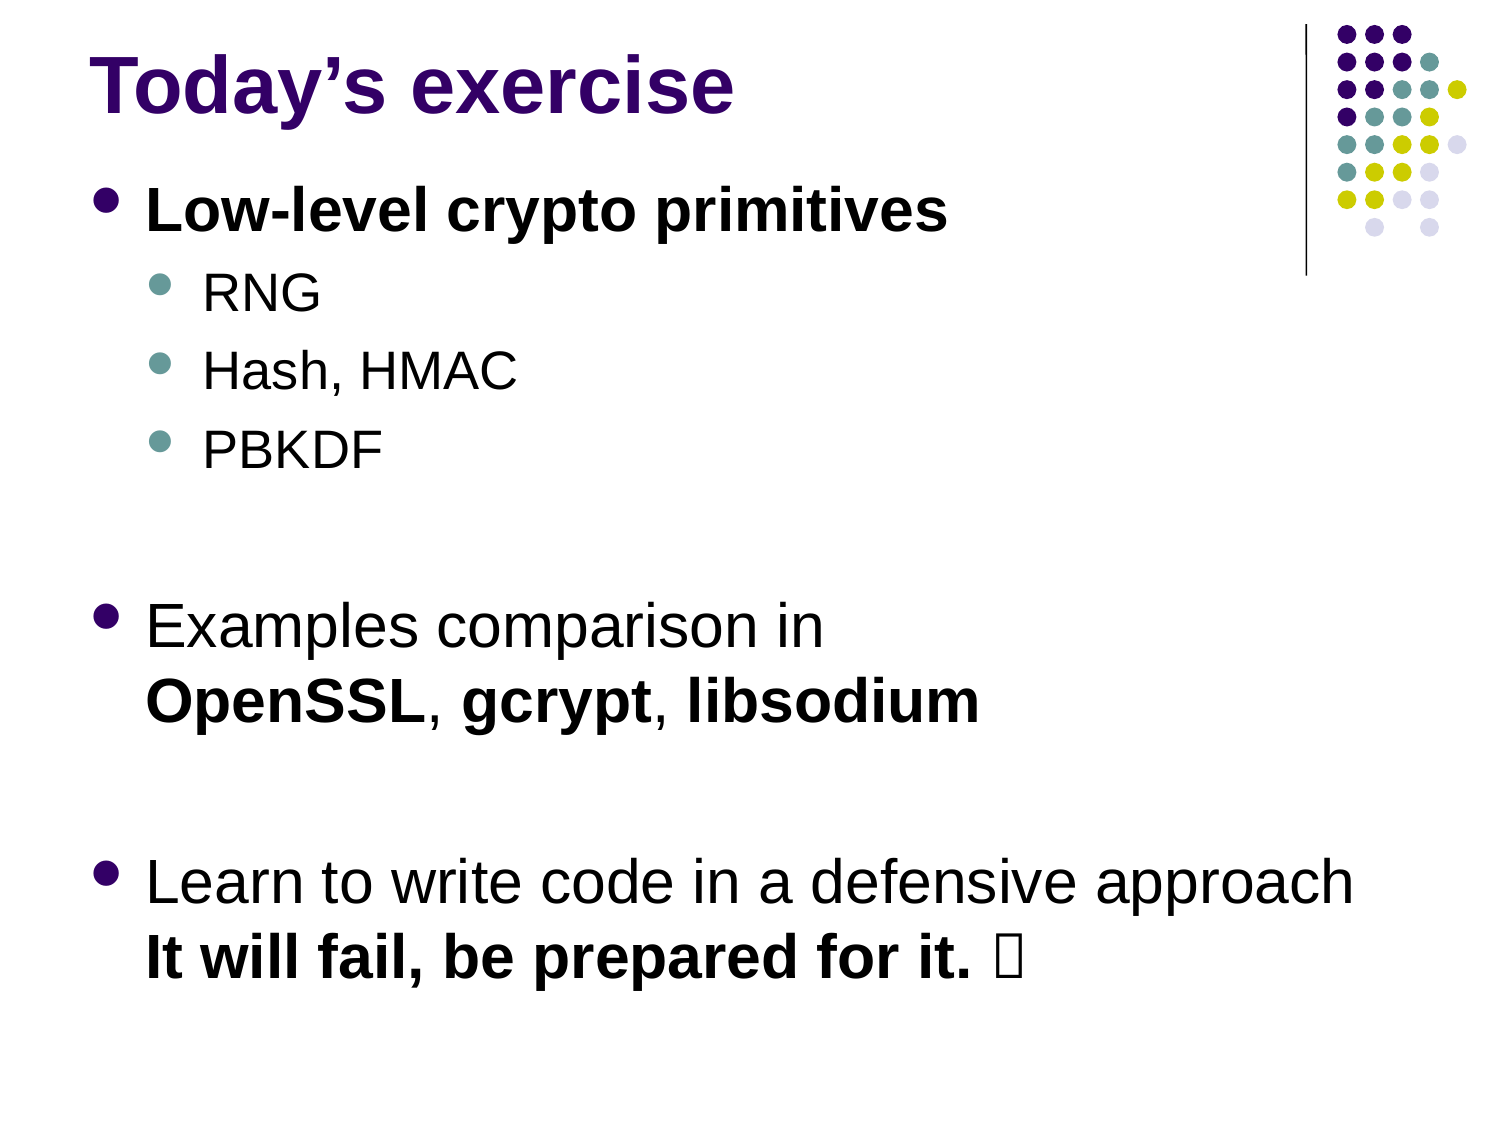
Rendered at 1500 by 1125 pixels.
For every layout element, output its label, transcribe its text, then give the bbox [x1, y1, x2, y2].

list Low-level crypto primitives RNG Hash, HMAC PBKDF Examples comparison in OpenSSL, gcrypt, libsodium Learn to write code in a defensive approach It will fail, be prepared for it.  [75, 160, 1425, 1006]
title Today’s exercise [75, 20, 1313, 138]
